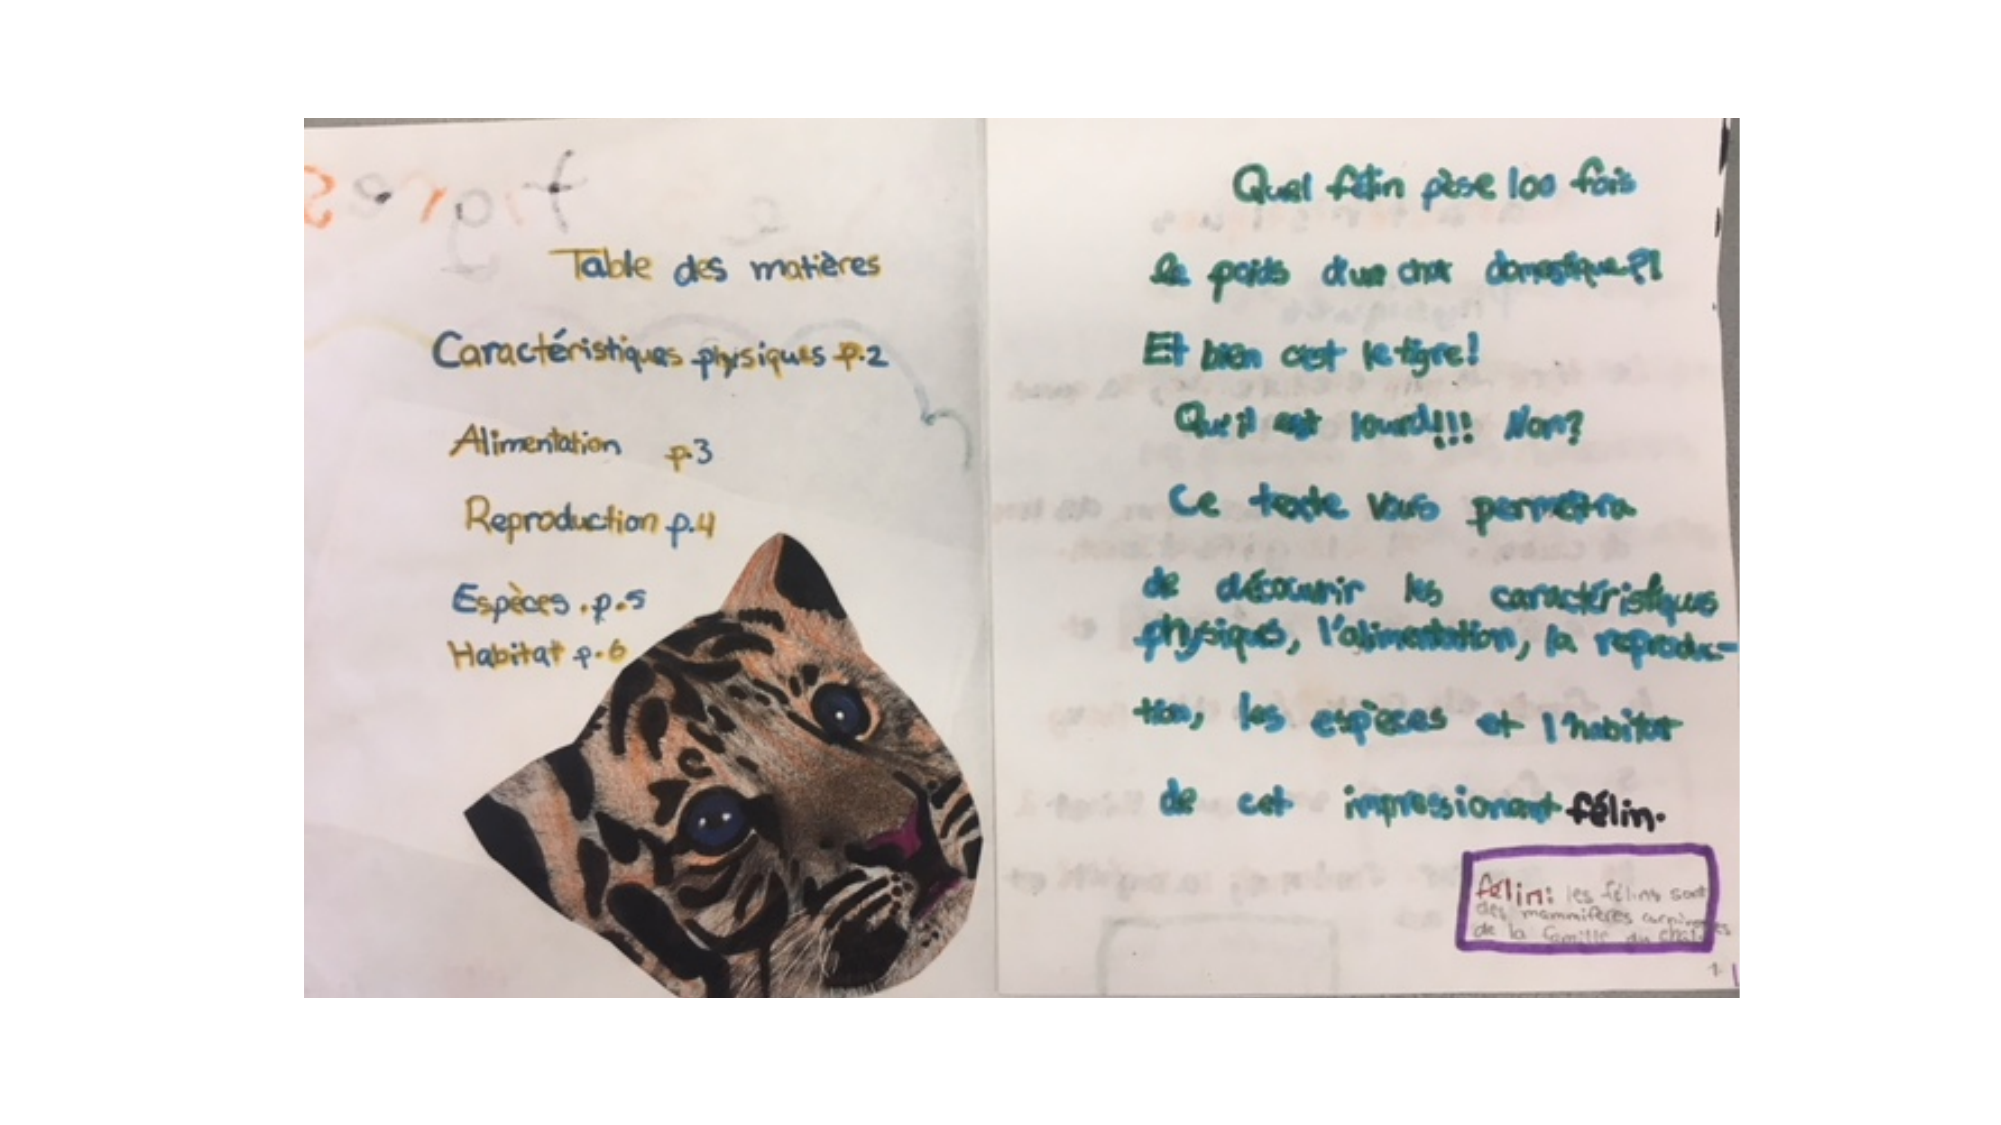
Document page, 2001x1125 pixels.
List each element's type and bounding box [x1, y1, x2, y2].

picture [304, 118, 1740, 998]
